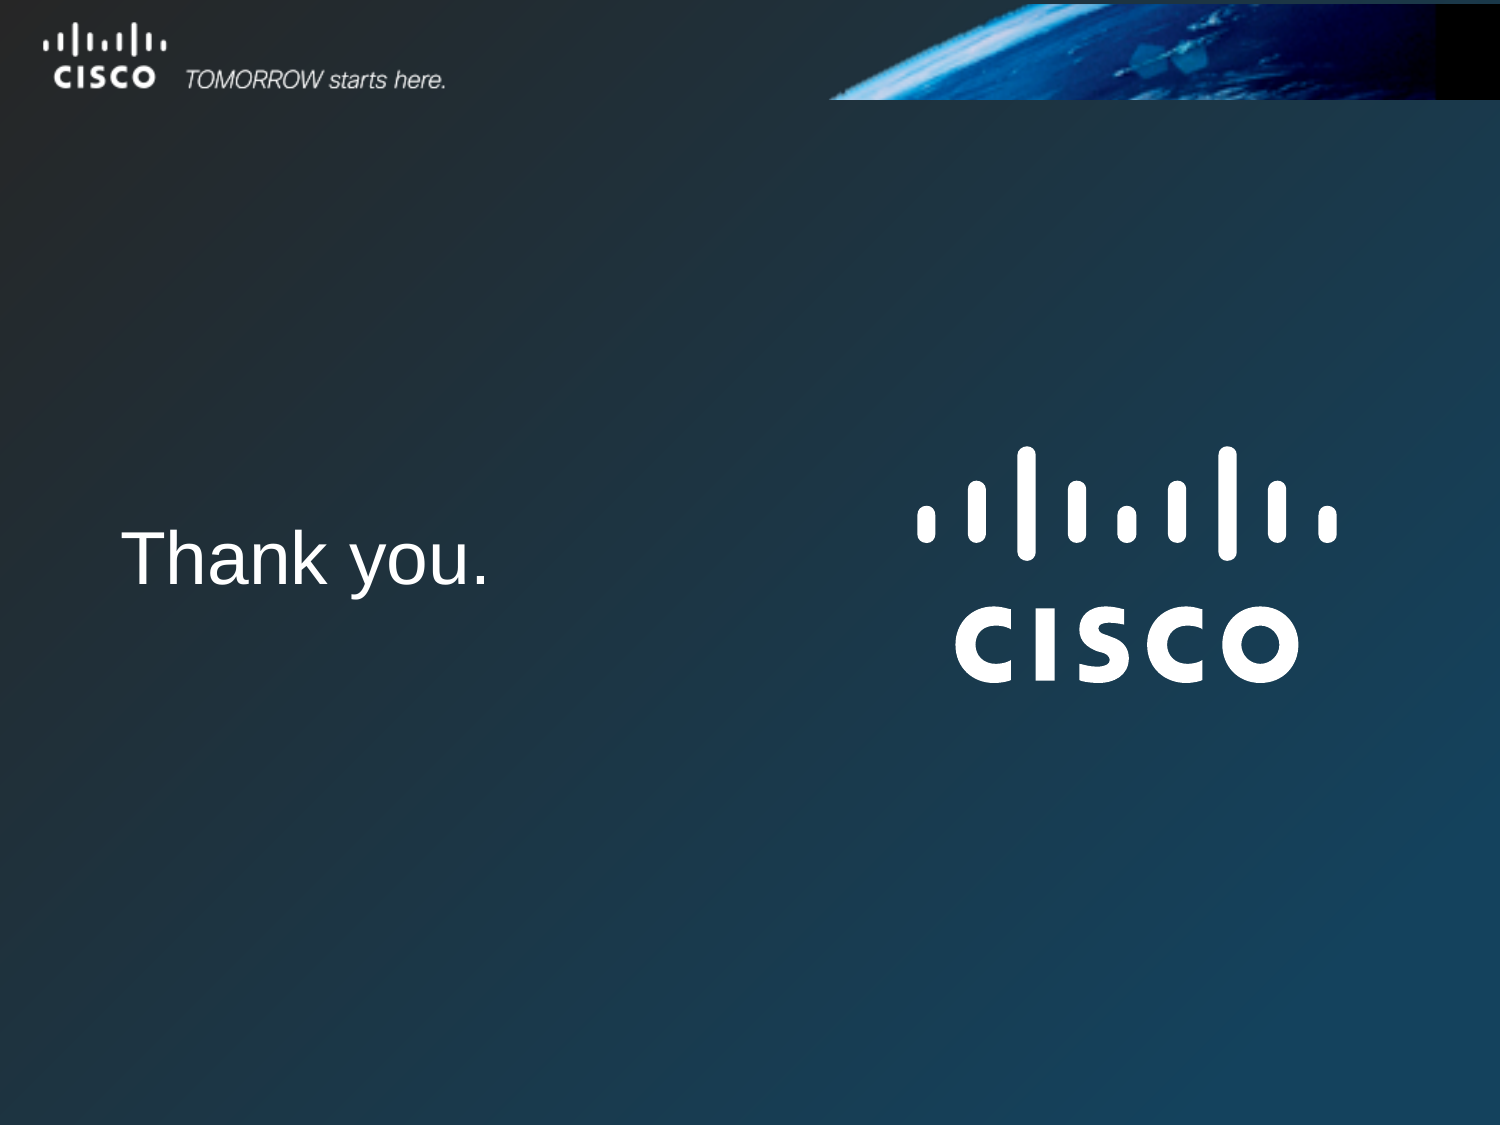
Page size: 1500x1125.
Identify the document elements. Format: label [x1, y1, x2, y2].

picture [828, 4, 1500, 100]
picture [31, 10, 456, 100]
